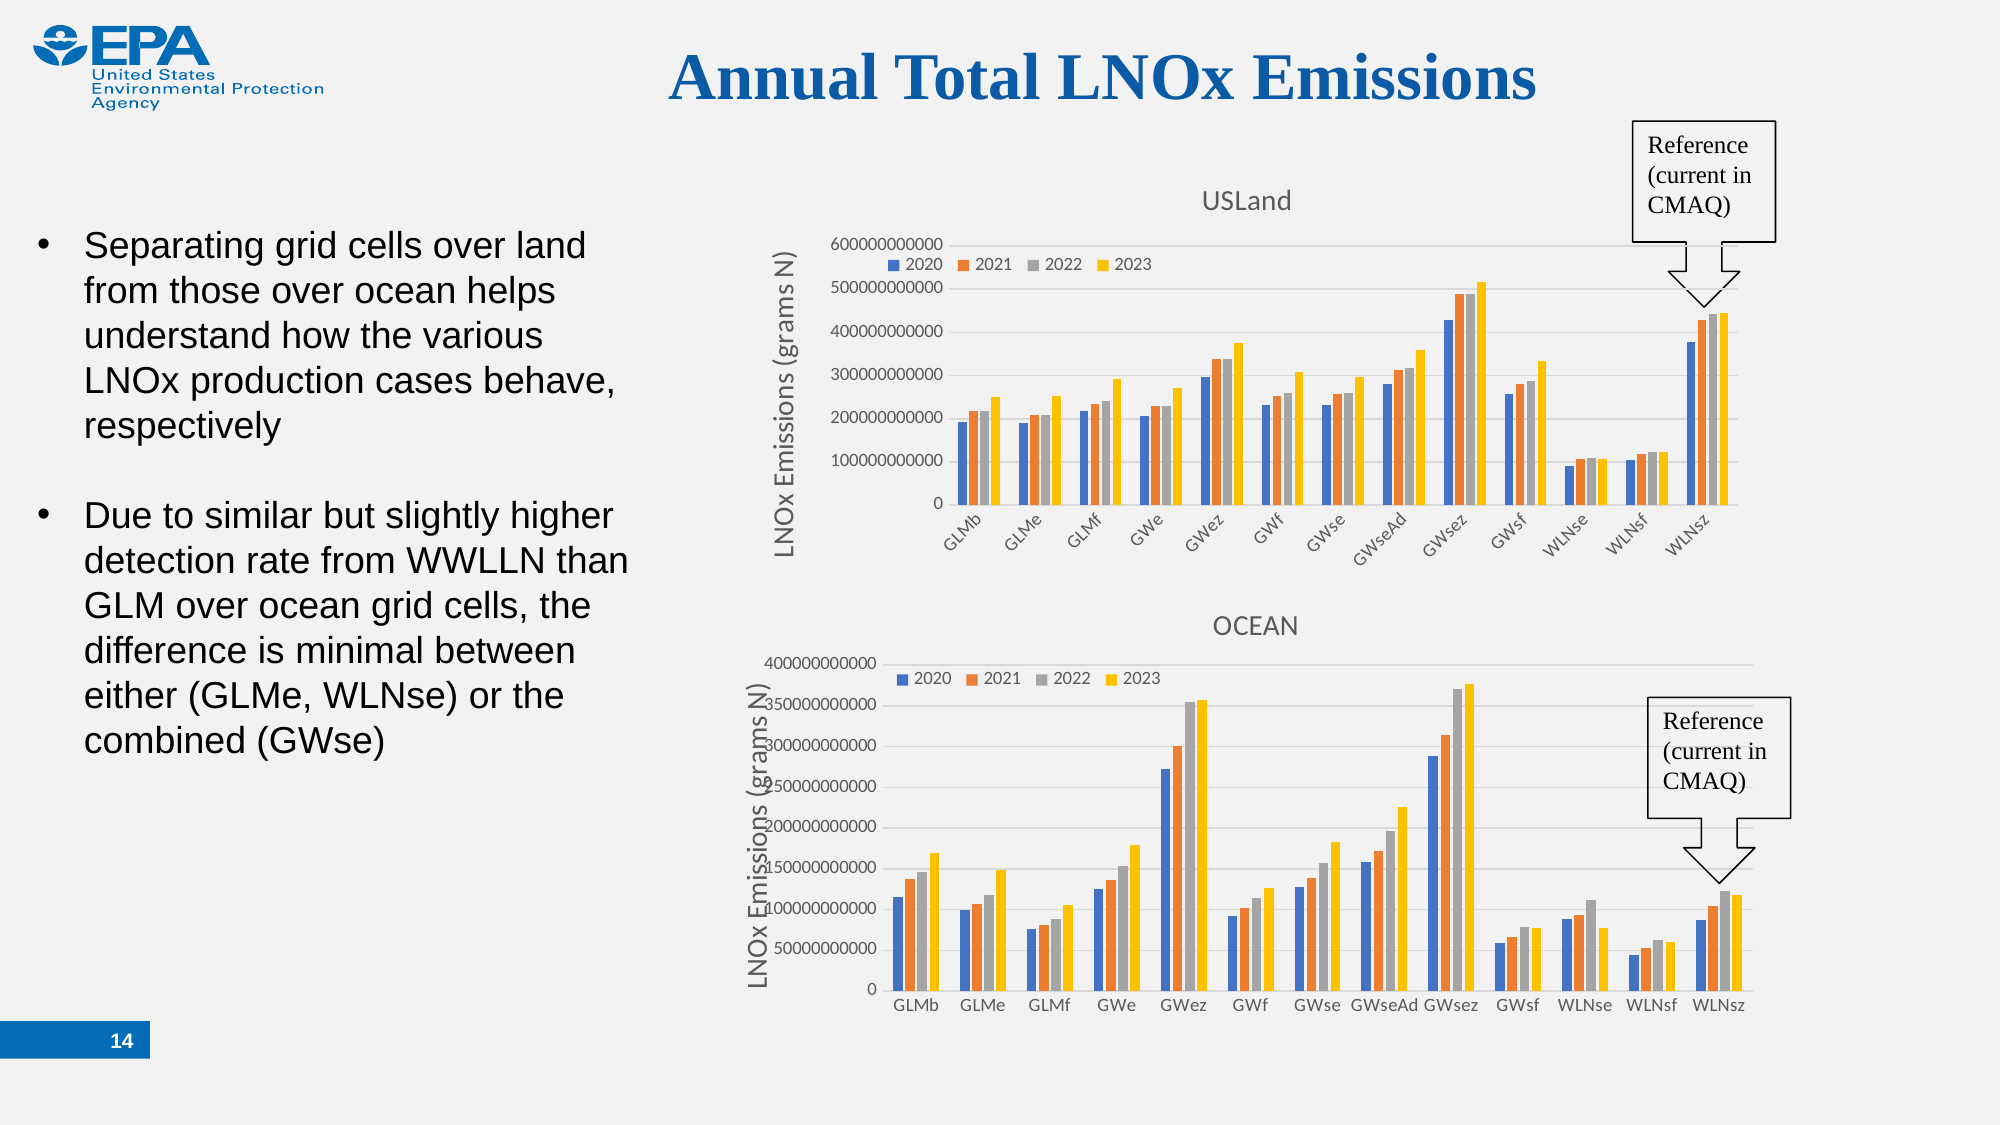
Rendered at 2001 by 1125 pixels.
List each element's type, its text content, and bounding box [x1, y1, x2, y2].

text_box Separating grid cells over land from those over ocean helps understand how the various LNOx production cases behave, respectively Due to similar but slightly higher detection rate from WWLLN than GLM over ocean grid cells, the difference is minimal between either (GLMe, WLNse) or the combined (GWse) [22, 214, 662, 814]
text_box Reference (current in CMAQ) [1632, 121, 1776, 243]
slide_number 14 [0, 1021, 134, 1059]
text_box Annual Total LNOx Emissions [343, 25, 1880, 138]
text_box Reference (current in CMAQ) [1780, 697, 1791, 819]
chart [735, 162, 1776, 1048]
